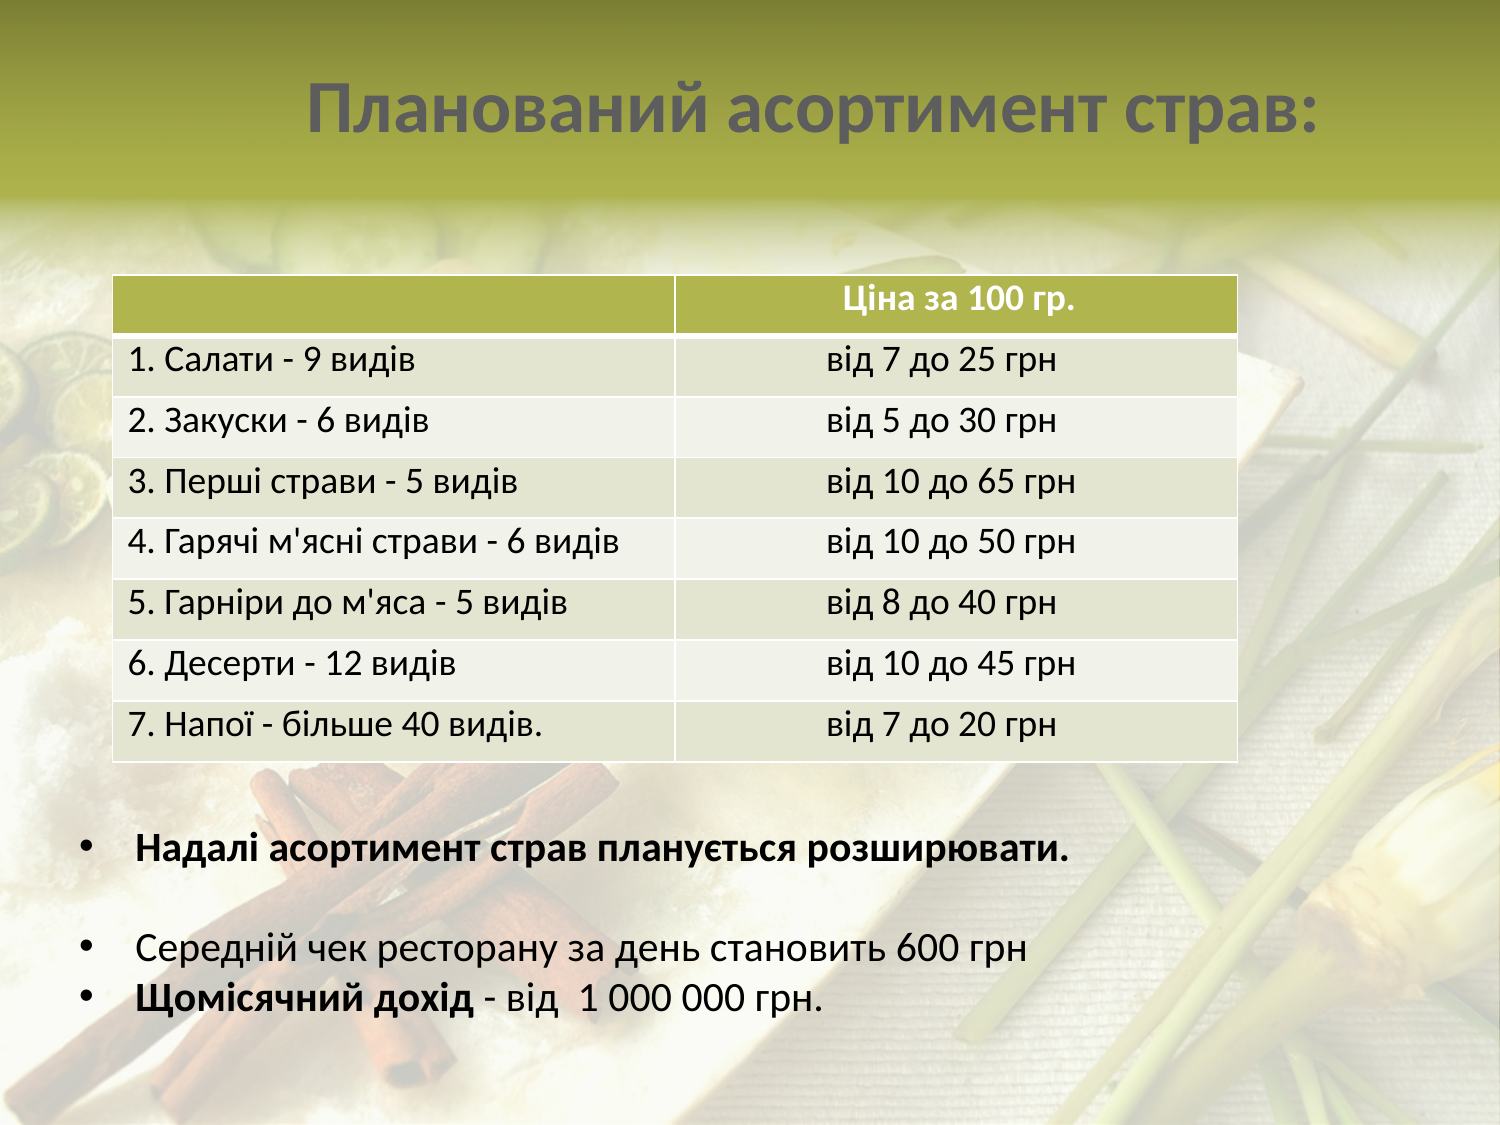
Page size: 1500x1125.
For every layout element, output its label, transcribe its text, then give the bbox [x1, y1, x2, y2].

table_cell 5. Гарніри до м'яса - 5 видів [113, 580, 674, 639]
picture [0, 0, 1500, 1125]
table_cell 6. Десерти - 12 видів [113, 641, 674, 700]
text_box Планований асортимент страв: [292, 49, 1337, 155]
table_cell від 5 до 30 грн [676, 398, 1237, 457]
table_cell 7. Напої - більше 40 видів. [113, 702, 674, 761]
table_cell від 10 до 45 грн [676, 641, 1237, 700]
table_cell від 7 до 20 грн [676, 702, 1237, 761]
table_cell 3. Перші страви - 5 видів [113, 458, 674, 517]
table_cell від 10 до 65 грн [676, 458, 1237, 517]
table_cell 2. Закуски - 6 видів [113, 398, 674, 457]
table_header [113, 276, 674, 333]
table_cell від 8 до 40 грн [676, 580, 1237, 639]
table_header Ціна за 100 гр. [676, 276, 1237, 333]
table_cell 4. Гарячі м'ясні страви - 6 видів [113, 519, 674, 578]
table_cell від 10 до 50 грн [676, 519, 1237, 578]
table_cell від 7 до 25 грн [676, 339, 1237, 396]
text_box Надалі асортимент страв планується розширювати. Середній чек ресторану за день становить 600 грн Щомісячний дохід - від 1 000 000 грн. [64, 812, 1150, 1028]
table_cell 1. Салати - 9 видів [113, 339, 674, 396]
